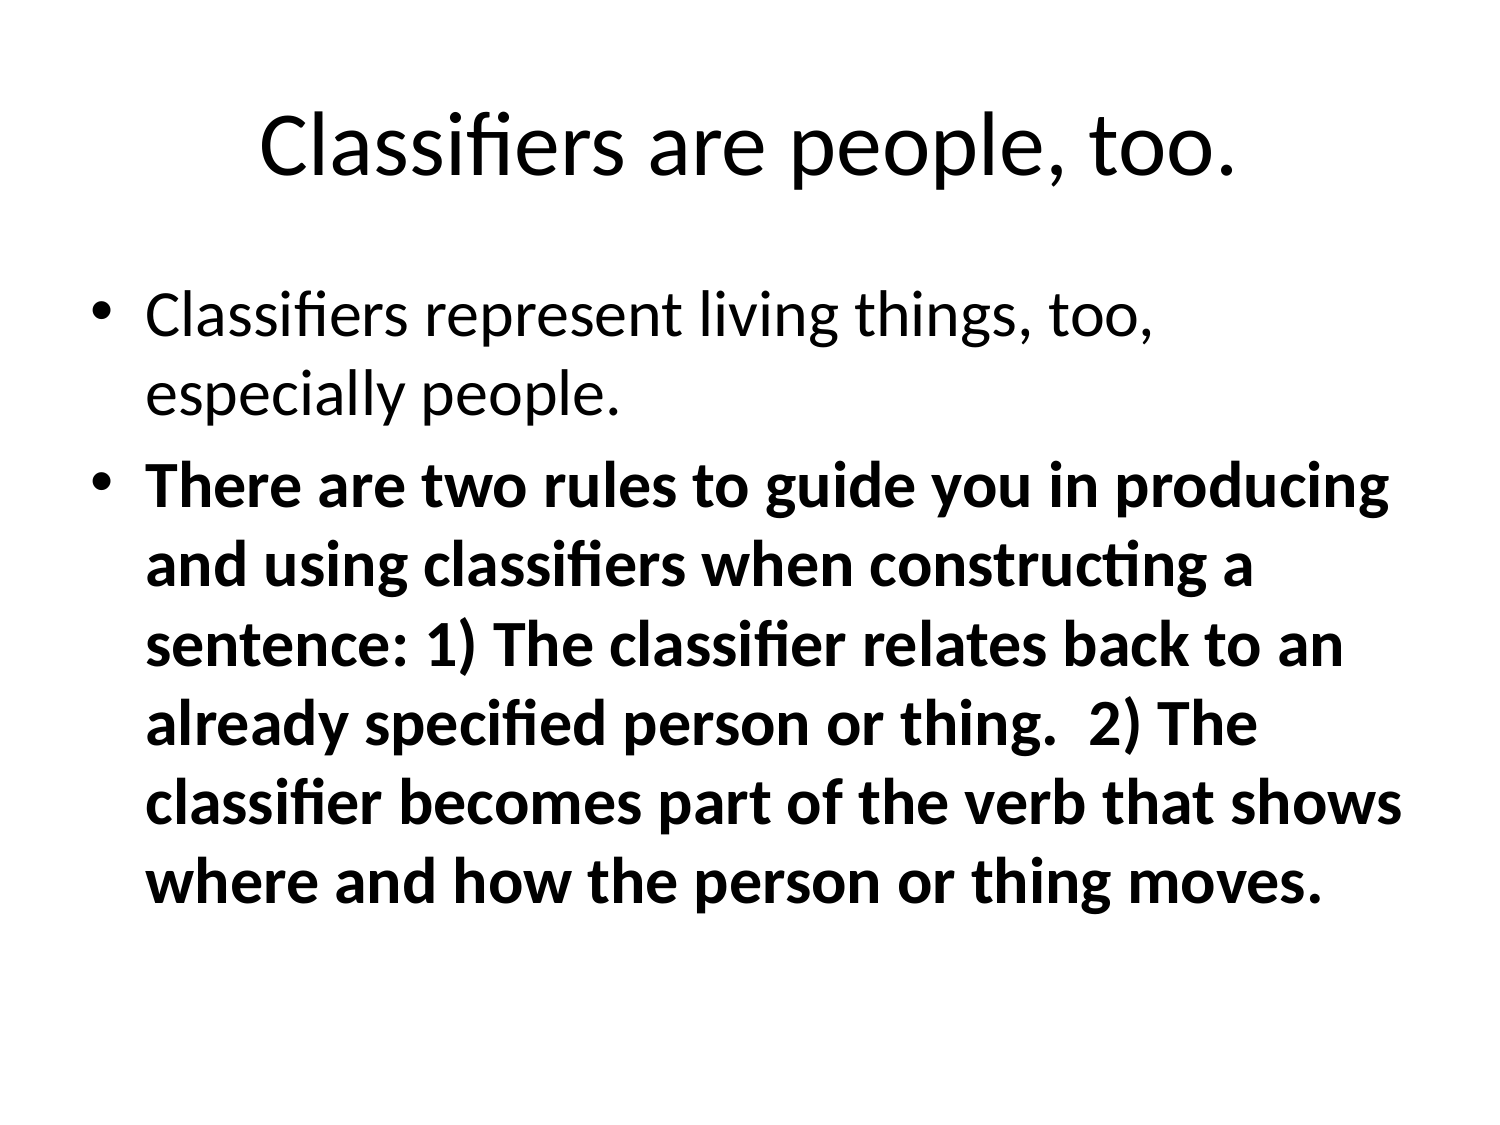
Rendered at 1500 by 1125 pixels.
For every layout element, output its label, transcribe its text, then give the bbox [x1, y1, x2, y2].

title Classifiers are people, too. [75, 45, 1425, 233]
list Classifiers represent living things, too, especially people. There are two rules to guide you in producing and using classifiers when constructing a sentence: 1) The classifier relates back to an already specified person or thing. 2) The classifier becomes part of the verb that shows where and how the person or thing moves. [75, 262, 1425, 1005]
